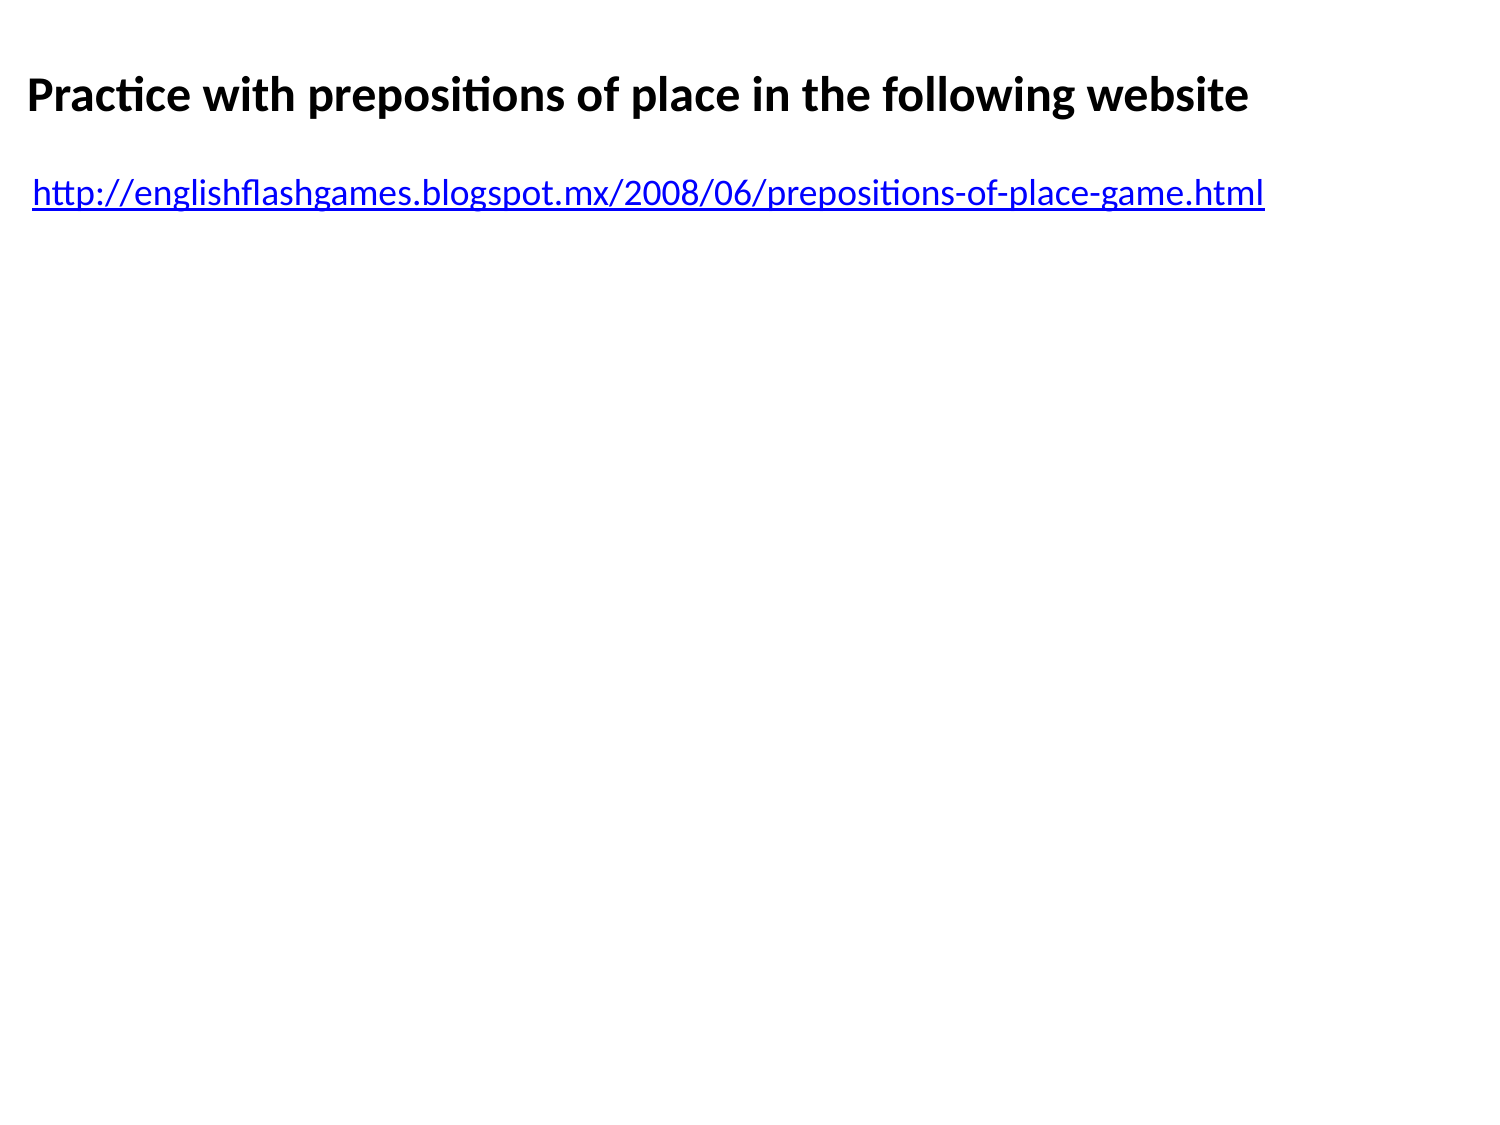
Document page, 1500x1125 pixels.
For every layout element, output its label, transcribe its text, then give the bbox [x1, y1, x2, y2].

text_box Practice with prepositions of place in the following website [12, 54, 1266, 130]
text_box http://englishflashgames.blogspot.mx/2008/06/prepositions-of-place-game.html [17, 160, 1412, 266]
